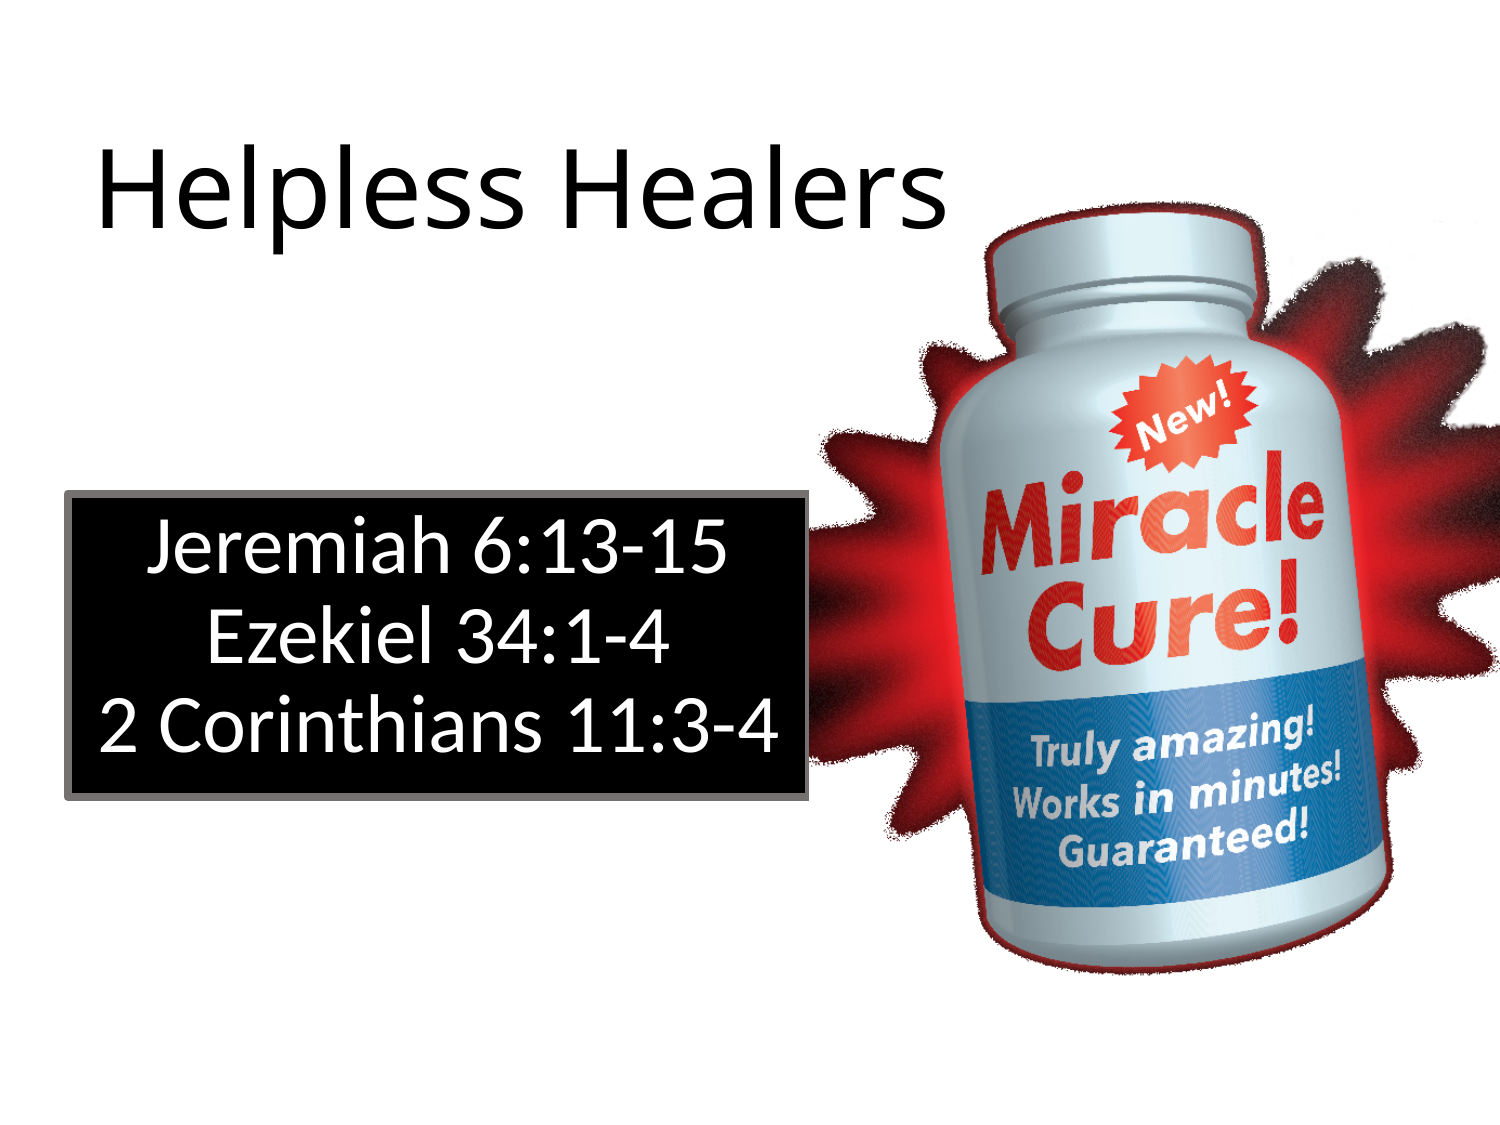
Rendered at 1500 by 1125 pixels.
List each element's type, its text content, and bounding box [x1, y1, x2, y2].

subtitle Jeremiah 6:13-15 Ezekiel 34:1-4 2 Corinthians 11:3-4 [67, 493, 809, 797]
title Helpless Healers [67, 24, 975, 260]
picture [809, 142, 1500, 1036]
